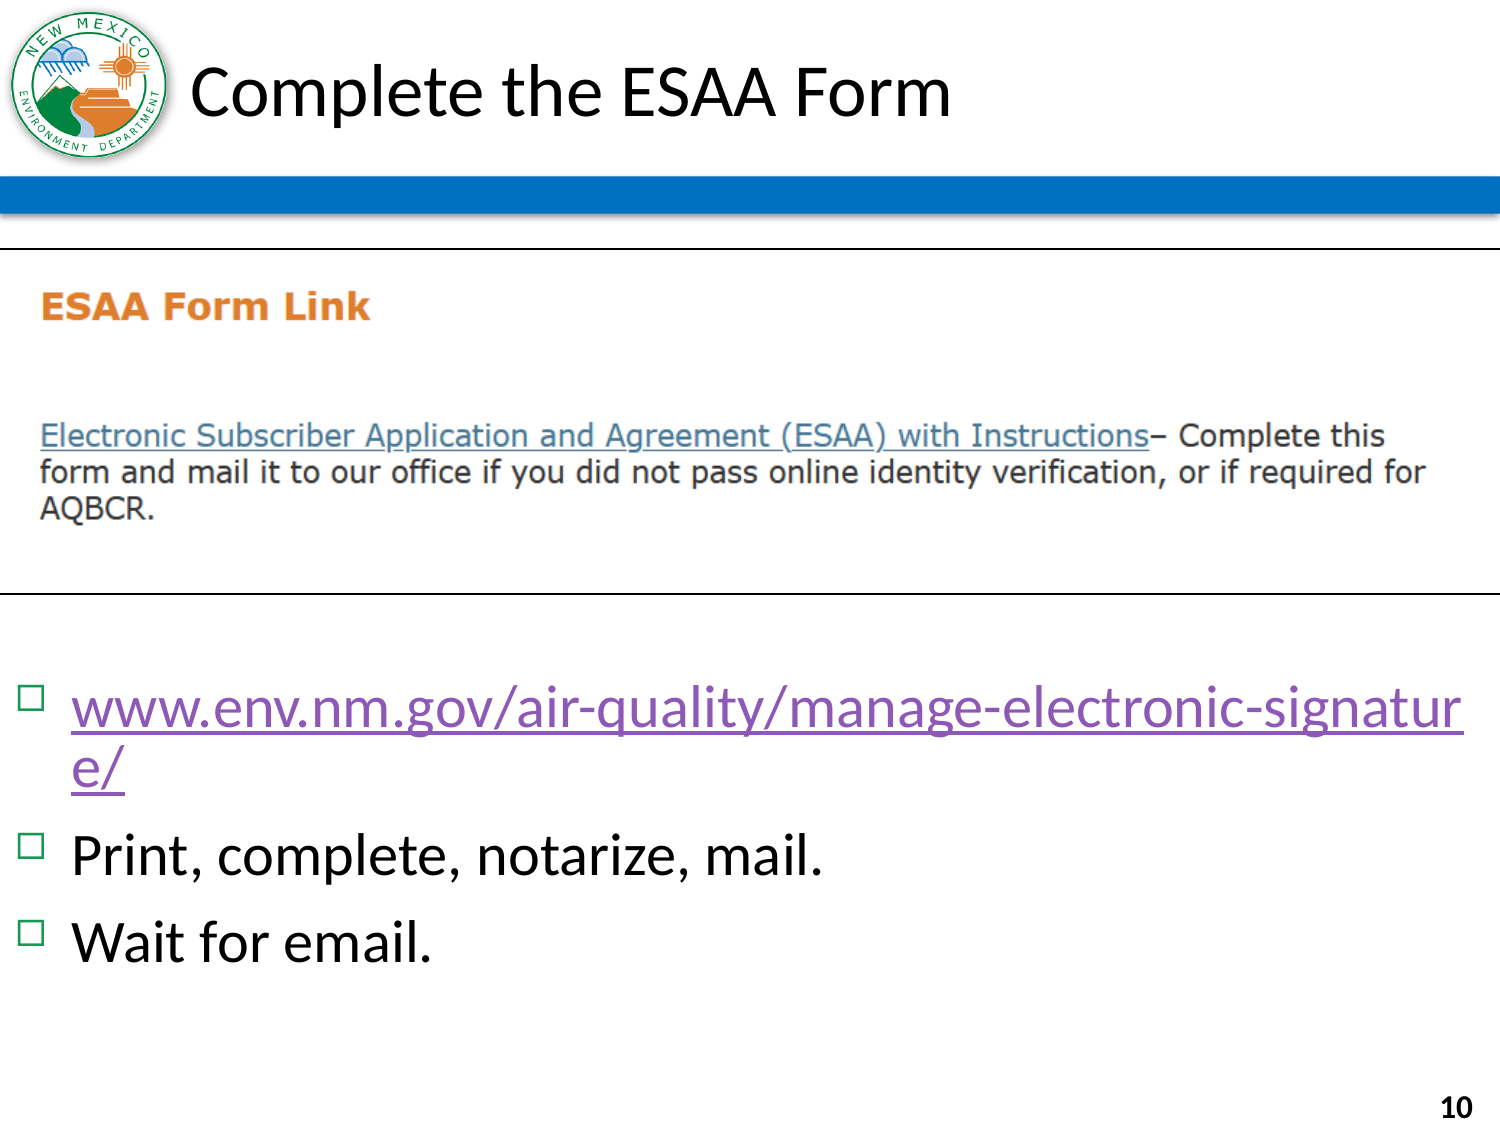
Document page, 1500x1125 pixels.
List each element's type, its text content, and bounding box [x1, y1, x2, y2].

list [0, 249, 1500, 594]
list www.env.nm.gov/air-quality/manage-electronic-signature/ Print, complete, notarize, mail. Wait for email. [0, 659, 1500, 950]
title Complete the ESAA Form [175, 5, 1475, 168]
picture [7, 8, 170, 161]
slide_number 10 [1412, 1084, 1500, 1125]
